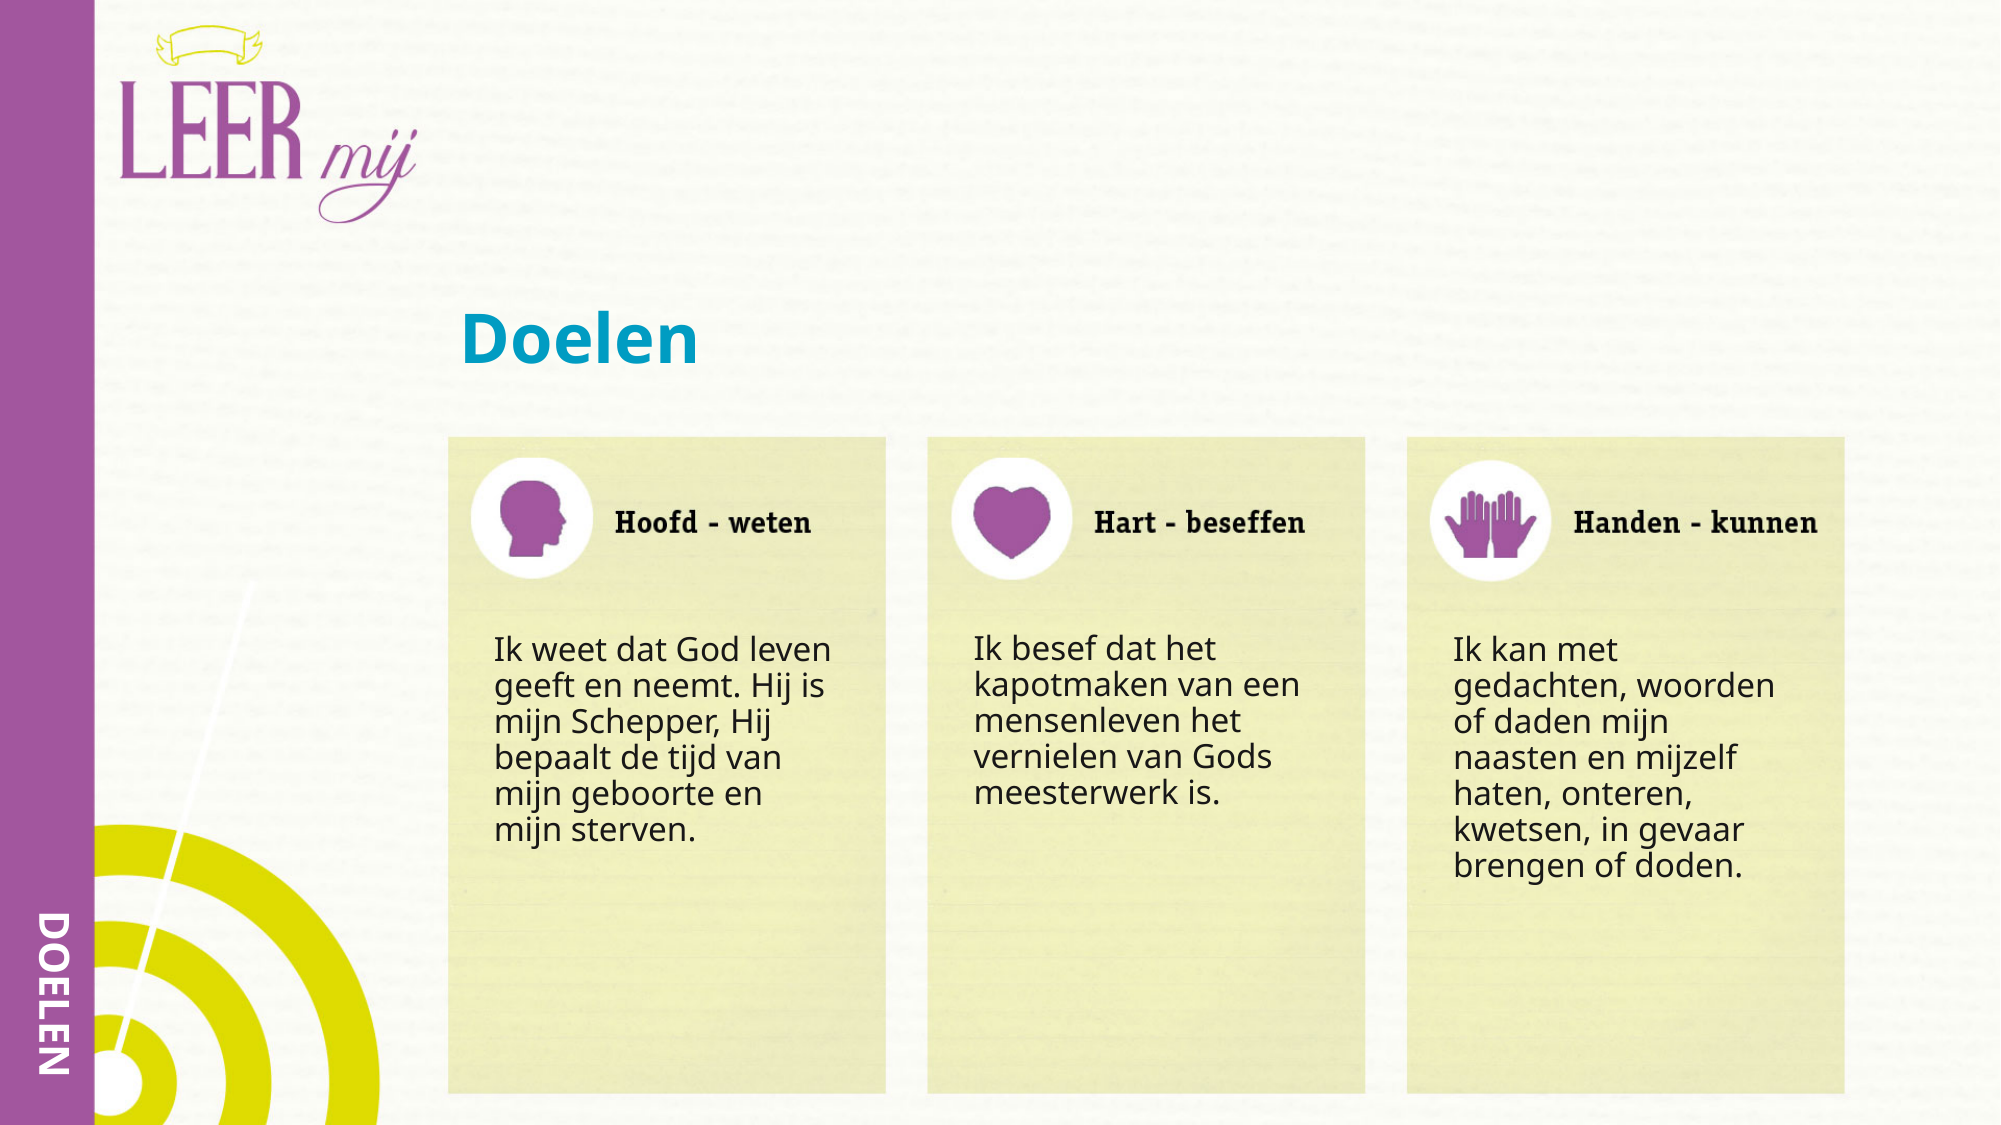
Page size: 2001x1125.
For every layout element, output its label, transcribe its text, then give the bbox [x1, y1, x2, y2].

title Doelen [444, 229, 1102, 386]
list Ik besef dat het kapotmaken van een mensenleven het vernielen van Gods meesterwerk is. [958, 624, 1334, 1071]
list Ik kan met gedachten, woorden of daden mijn naasten en mijzelf haten, onteren, kwetsen, in gevaar brengen of doden. [1438, 625, 1814, 1072]
list Ik weet dat God leven geeft en neemt. Hij is mijn Schepper, Hij bepaalt de tijd van mijn geboorte en mijn sterven. [478, 625, 854, 1072]
picture [0, 0, 2001, 1125]
